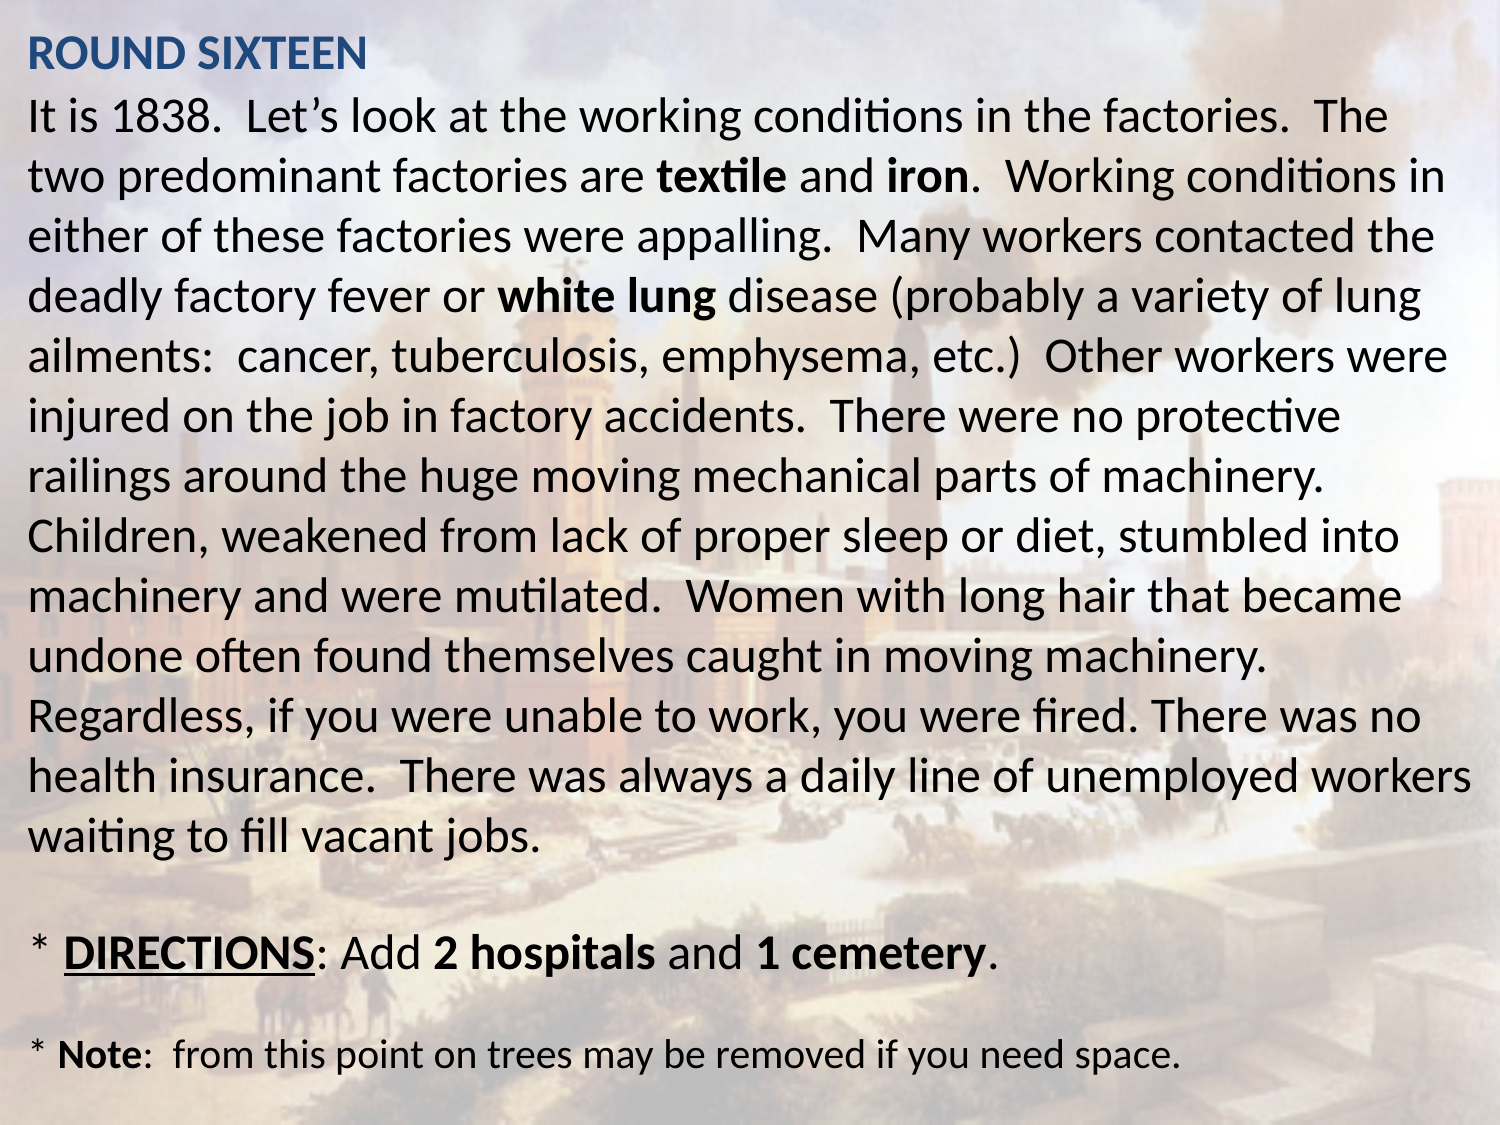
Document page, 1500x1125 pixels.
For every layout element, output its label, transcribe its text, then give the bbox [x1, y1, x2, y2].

text_box * Note: from this point on trees may be removed if you need space. [12, 1018, 1488, 1084]
text_box * DIRECTIONS: Add 2 hospitals and 1 cemetery. [12, 911, 1488, 987]
text_box It is 1838. Let’s look at the working conditions in the factories. The two predominant factories are textile and iron. Working conditions in either of these factories were appalling. Many workers contacted the deadly factory fever or white lung disease (probably a variety of lung ailments: cancer, tuberculosis, emphysema, etc.) Other workers were injured on the job in factory accidents. There were no protective railings around the huge moving mechanical parts of machinery. Children, weakened from lack of proper sleep or diet, stumbled into machinery and were mutilated. Women with long hair that became undone often found themselves caught in moving machinery. Regardless, if you were unable to work, you were fired. There was no health insurance. There was always a daily line of unemployed workers waiting to fill vacant jobs. [12, 74, 1488, 870]
text_box ROUND SIXTEEN [12, 11, 1488, 74]
